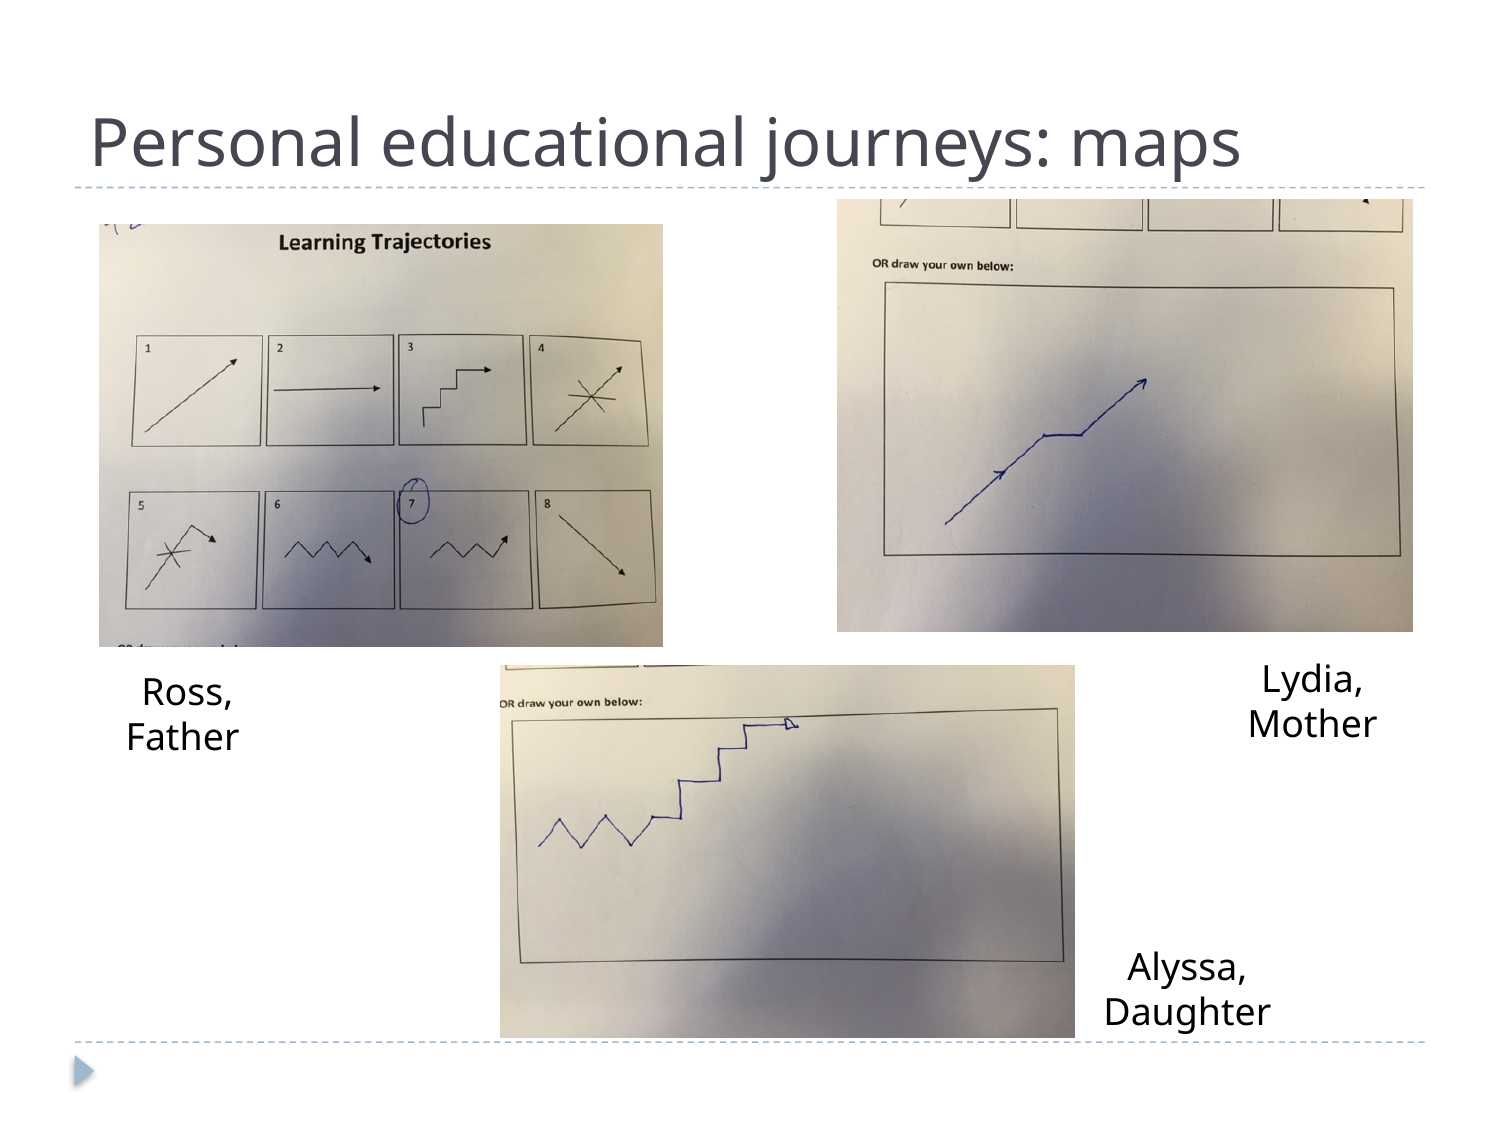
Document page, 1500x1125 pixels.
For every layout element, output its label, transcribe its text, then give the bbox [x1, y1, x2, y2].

title Personal educational journeys: maps [75, 24, 1425, 188]
picture [99, 224, 663, 648]
text_box Lydia, Mother [1211, 661, 1414, 739]
picture [837, 199, 1413, 632]
text_box Ross, Father [86, 673, 289, 751]
text_box Alyssa, Daughter [1086, 948, 1289, 1026]
picture [499, 665, 1076, 1038]
